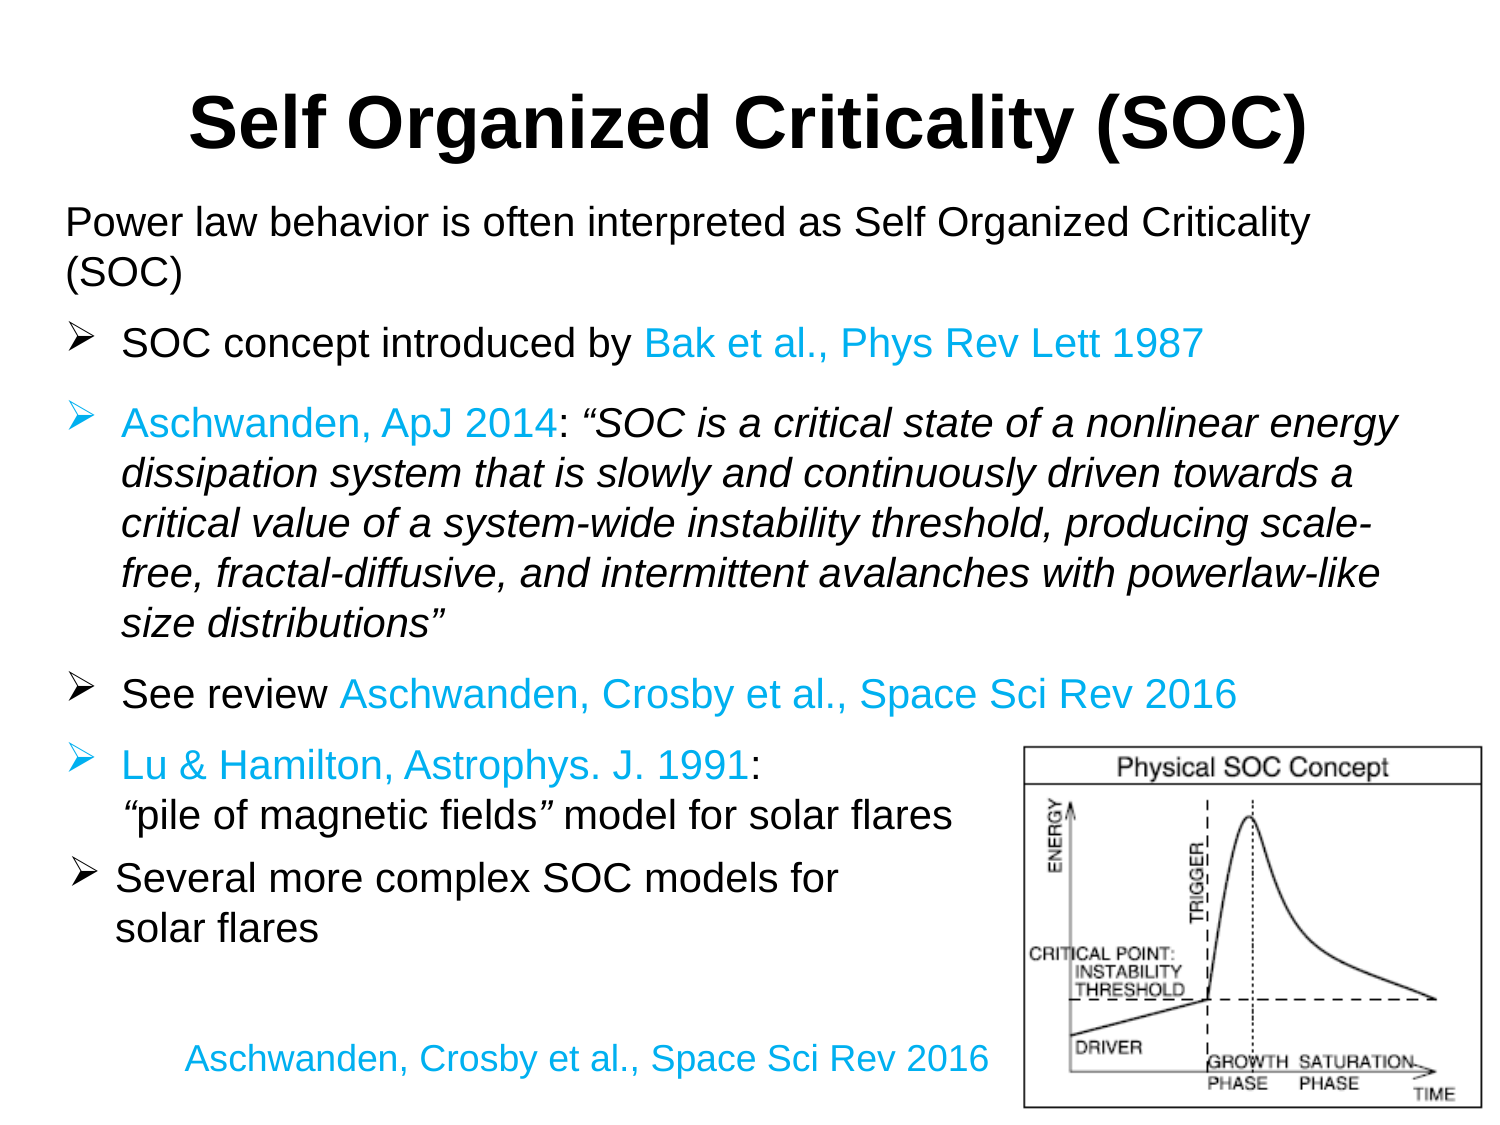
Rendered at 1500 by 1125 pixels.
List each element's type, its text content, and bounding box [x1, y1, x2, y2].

picture [1017, 733, 1497, 1122]
text_box Several more complex SOC models for solar flares [53, 843, 934, 959]
text_box Self Organized Criticality (SOC) [17, 24, 1481, 213]
list Power law behavior is often interpreted as Self Organized Criticality (SOC) SOC concept introduced by Bak et al., Phys Rev Lett 1987 Aschwanden, ApJ 2014: “SOC is a critical state of a nonlinear energy dissipation system that is slowly and continuously driven towards a critical value of a system-wide instability threshold, producing scale-free, fractal-diffusive, and intermittent avalanches with powerlaw-like size distributions” See review Aschwanden, Crosby et al., Space Sci Rev 2016 Lu & Hamilton, Astrophys. J. 1991: “pile of magnetic fields” model for solar flares [50, 213, 1452, 863]
text_box Aschwanden, Crosby et al., Space Sci Rev 2016 [169, 1026, 1012, 1087]
